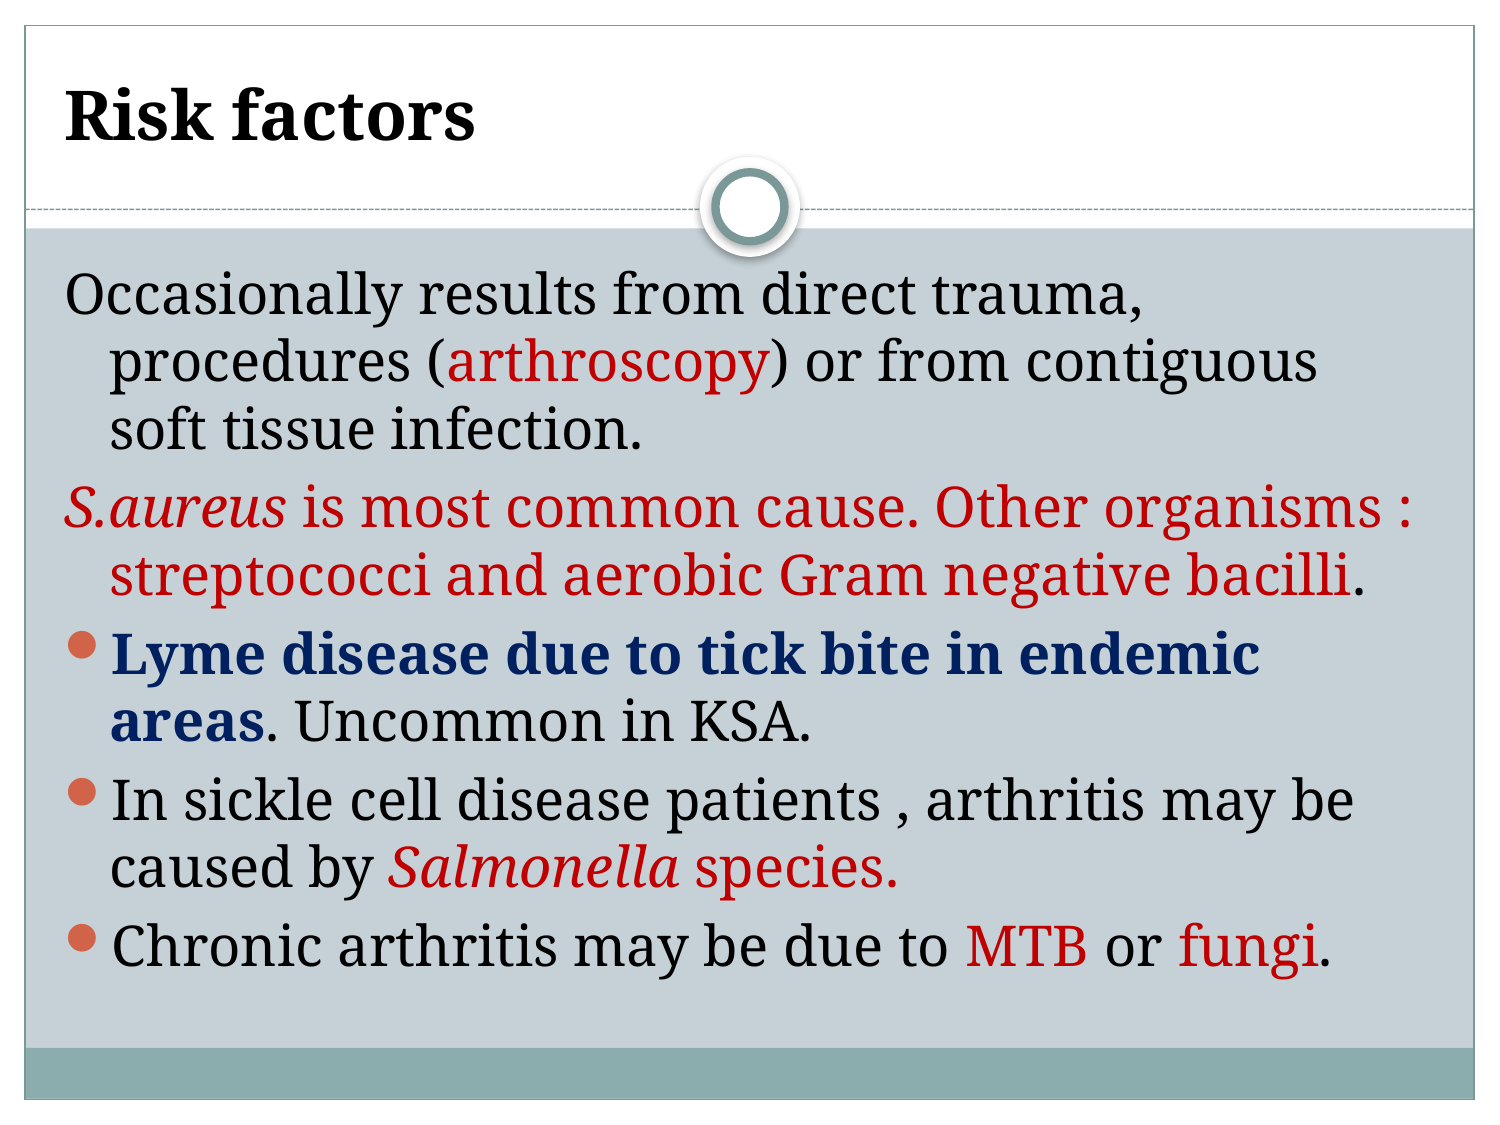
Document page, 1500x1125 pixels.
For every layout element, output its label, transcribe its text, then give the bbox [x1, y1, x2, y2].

title Risk factors [49, 37, 1450, 162]
list Occasionally results from direct trauma, procedures (arthroscopy) or from contiguous soft tissue infection. S.aureus is most common cause. Other organisms : streptococci and aerobic Gram negative bacilli. Lyme disease due to tick bite in endemic areas. Uncommon in KSA. In sickle cell disease patients , arthritis may be caused by Salmonella species. Chronic arthritis may be due to MTB or fungi. [49, 250, 1445, 1001]
